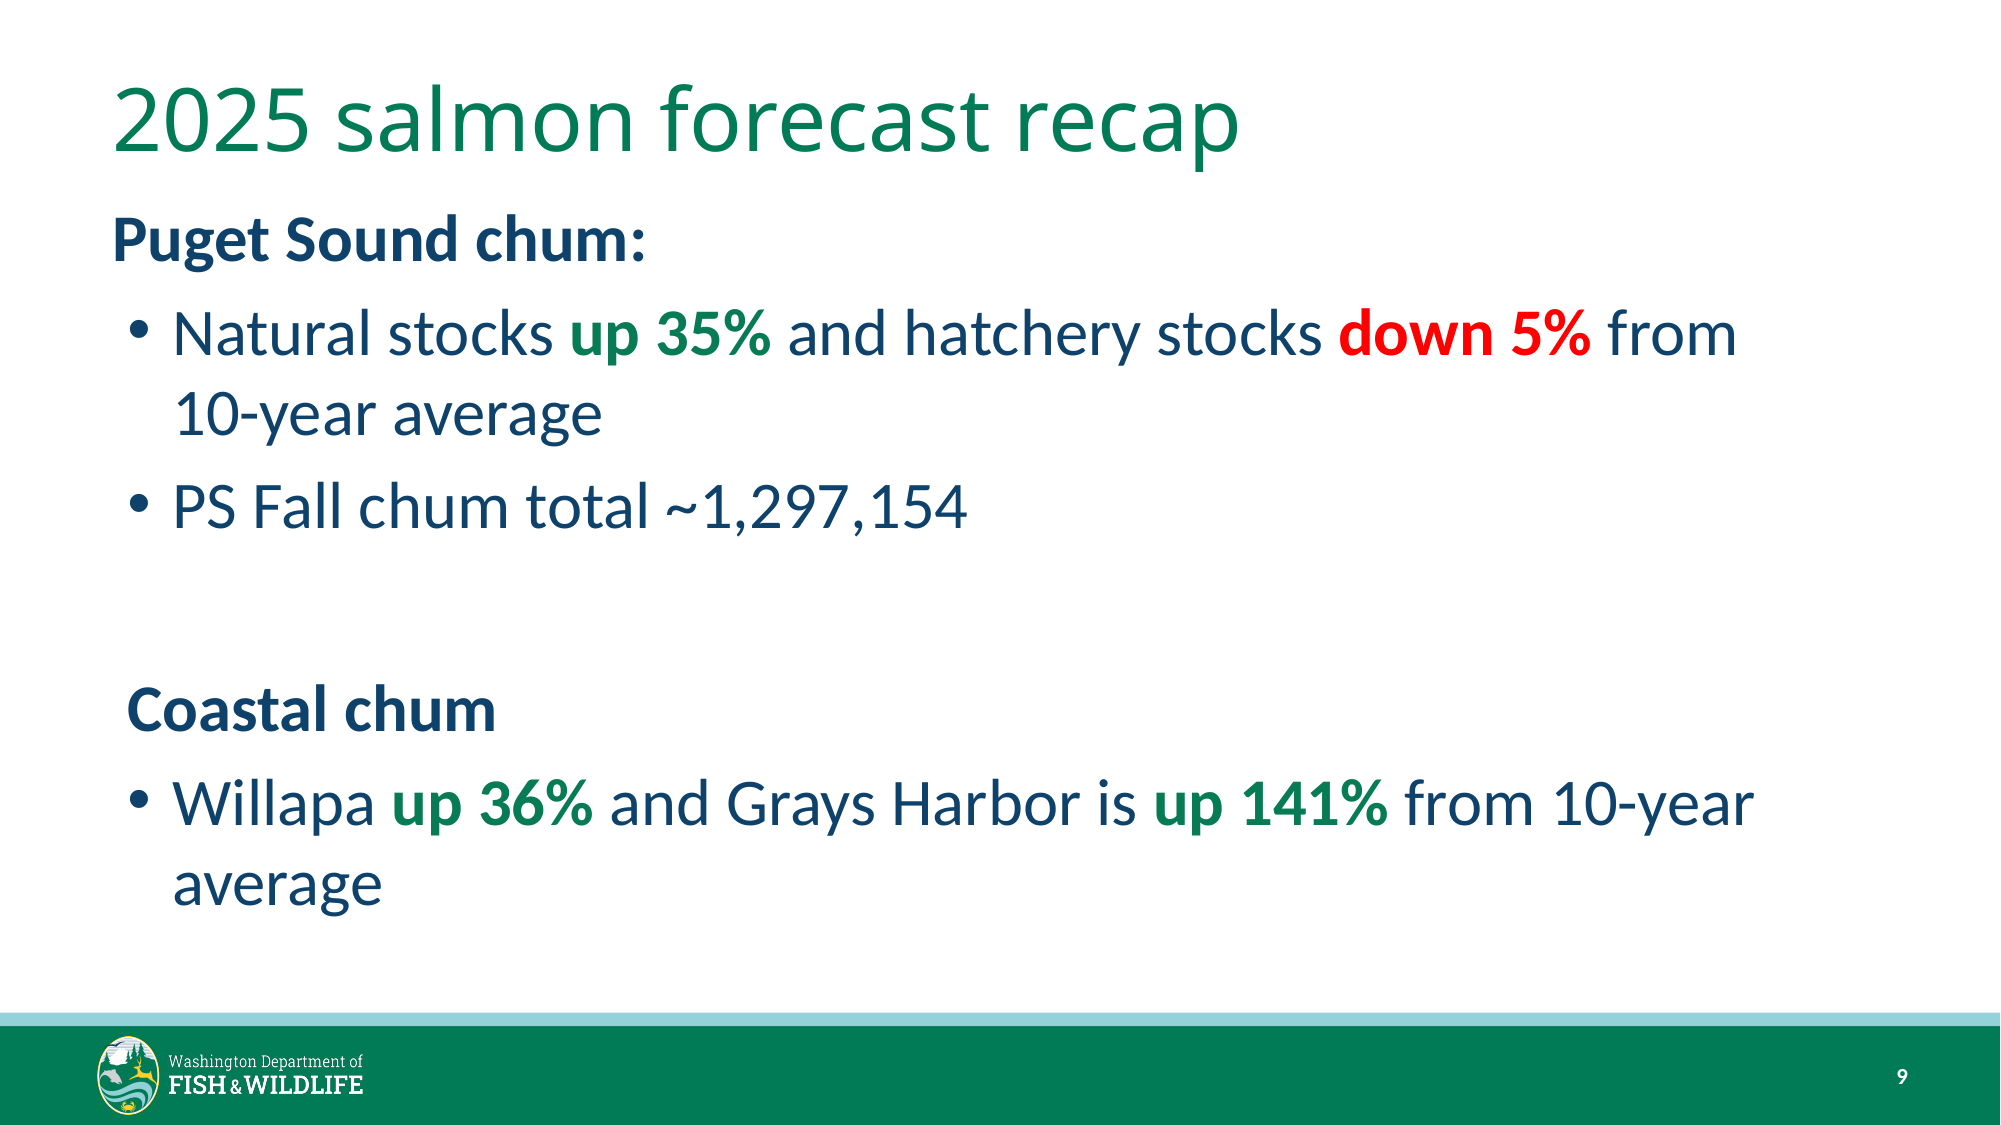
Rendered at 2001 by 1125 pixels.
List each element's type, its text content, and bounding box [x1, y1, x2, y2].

picture [97, 1036, 363, 1115]
title 2025 salmon forecast recap [97, 45, 1900, 188]
list Puget Sound chum: Natural stocks up 35% and hatchery stocks down 5% from 10-year average PS Fall chum total ~1,297,154 Coastal chum Willapa up 36% and Grays Harbor is up 141% from 10-year average [97, 187, 1842, 975]
